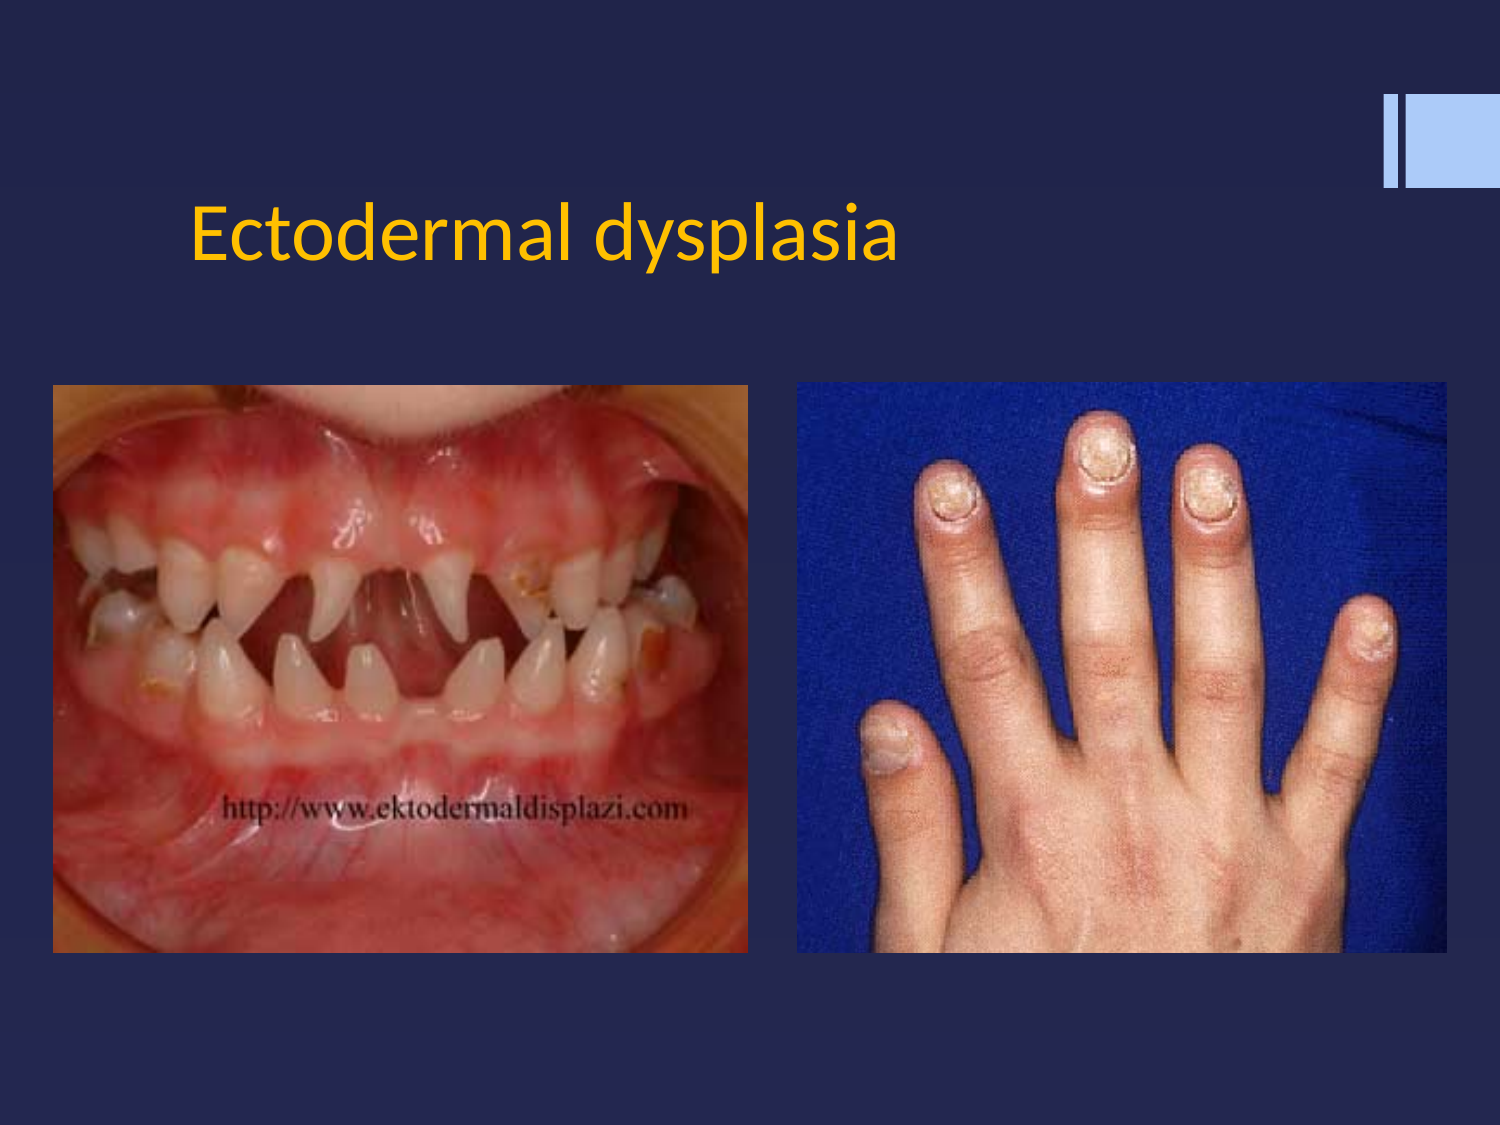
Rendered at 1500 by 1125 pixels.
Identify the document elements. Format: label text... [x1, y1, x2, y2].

picture [52, 384, 749, 953]
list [796, 381, 1448, 953]
title Ectodermal dysplasia [174, 50, 1413, 285]
